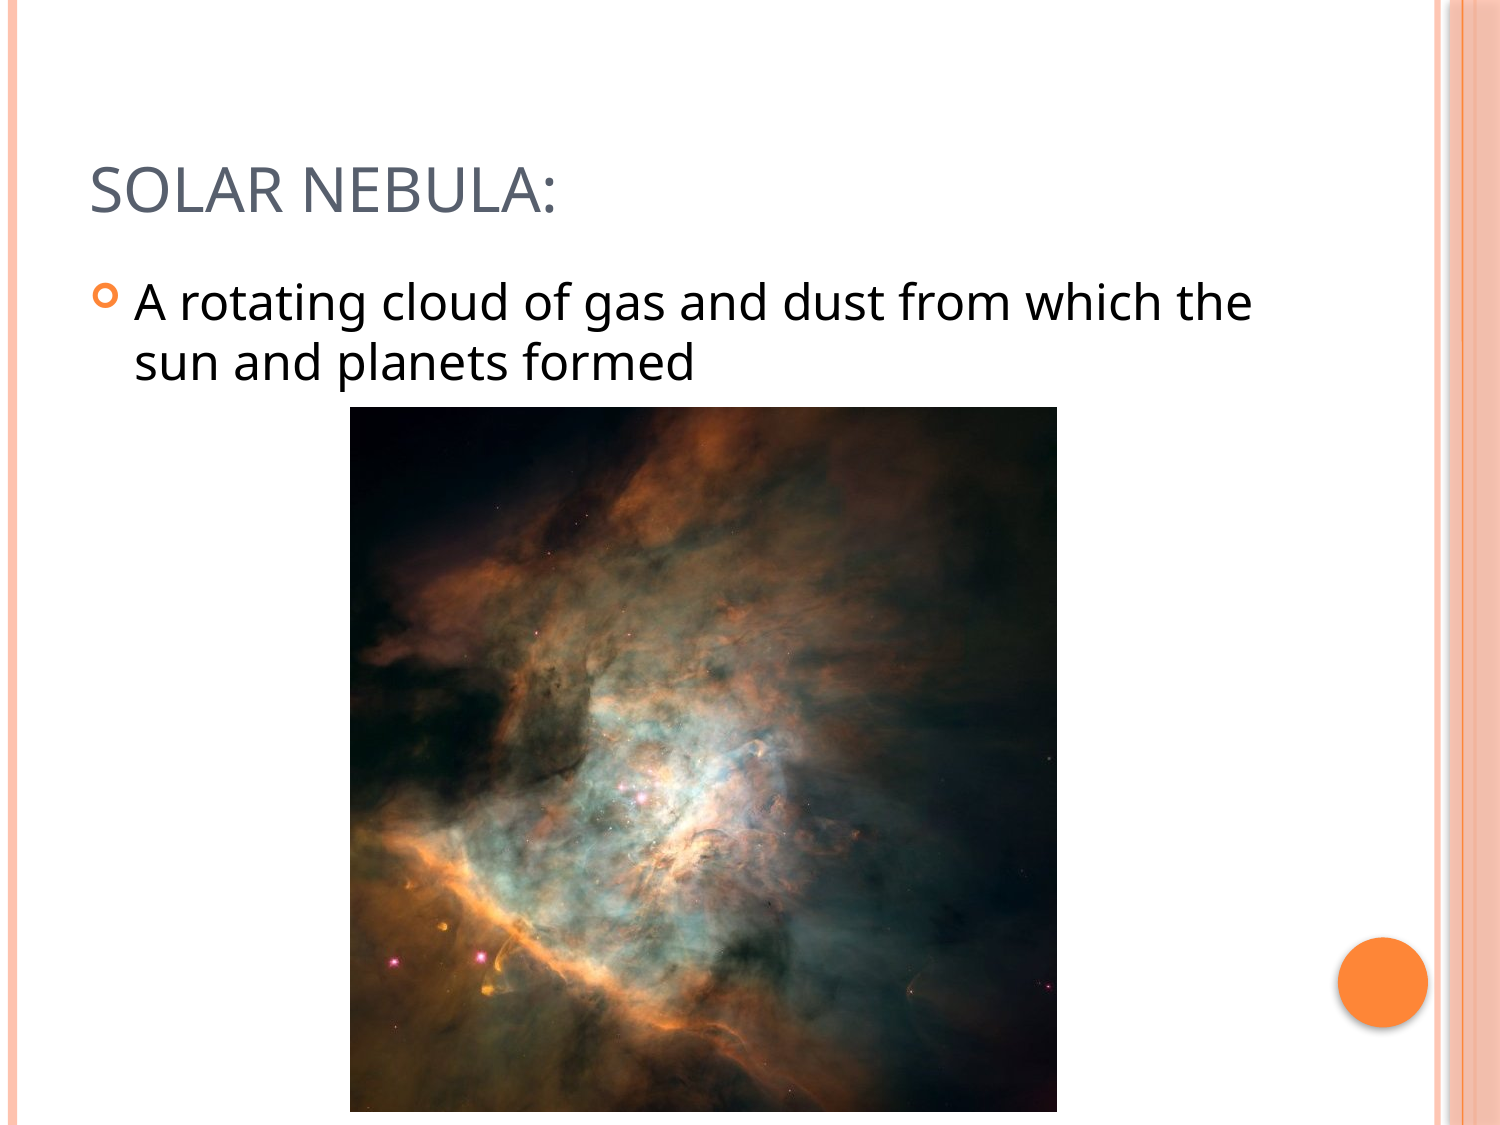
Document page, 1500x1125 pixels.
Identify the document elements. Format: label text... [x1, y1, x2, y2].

title Solar Nebula: [75, 45, 1300, 233]
list A rotating cloud of gas and dust from which the sun and planets formed [75, 262, 1300, 1062]
picture [349, 406, 1058, 1112]
